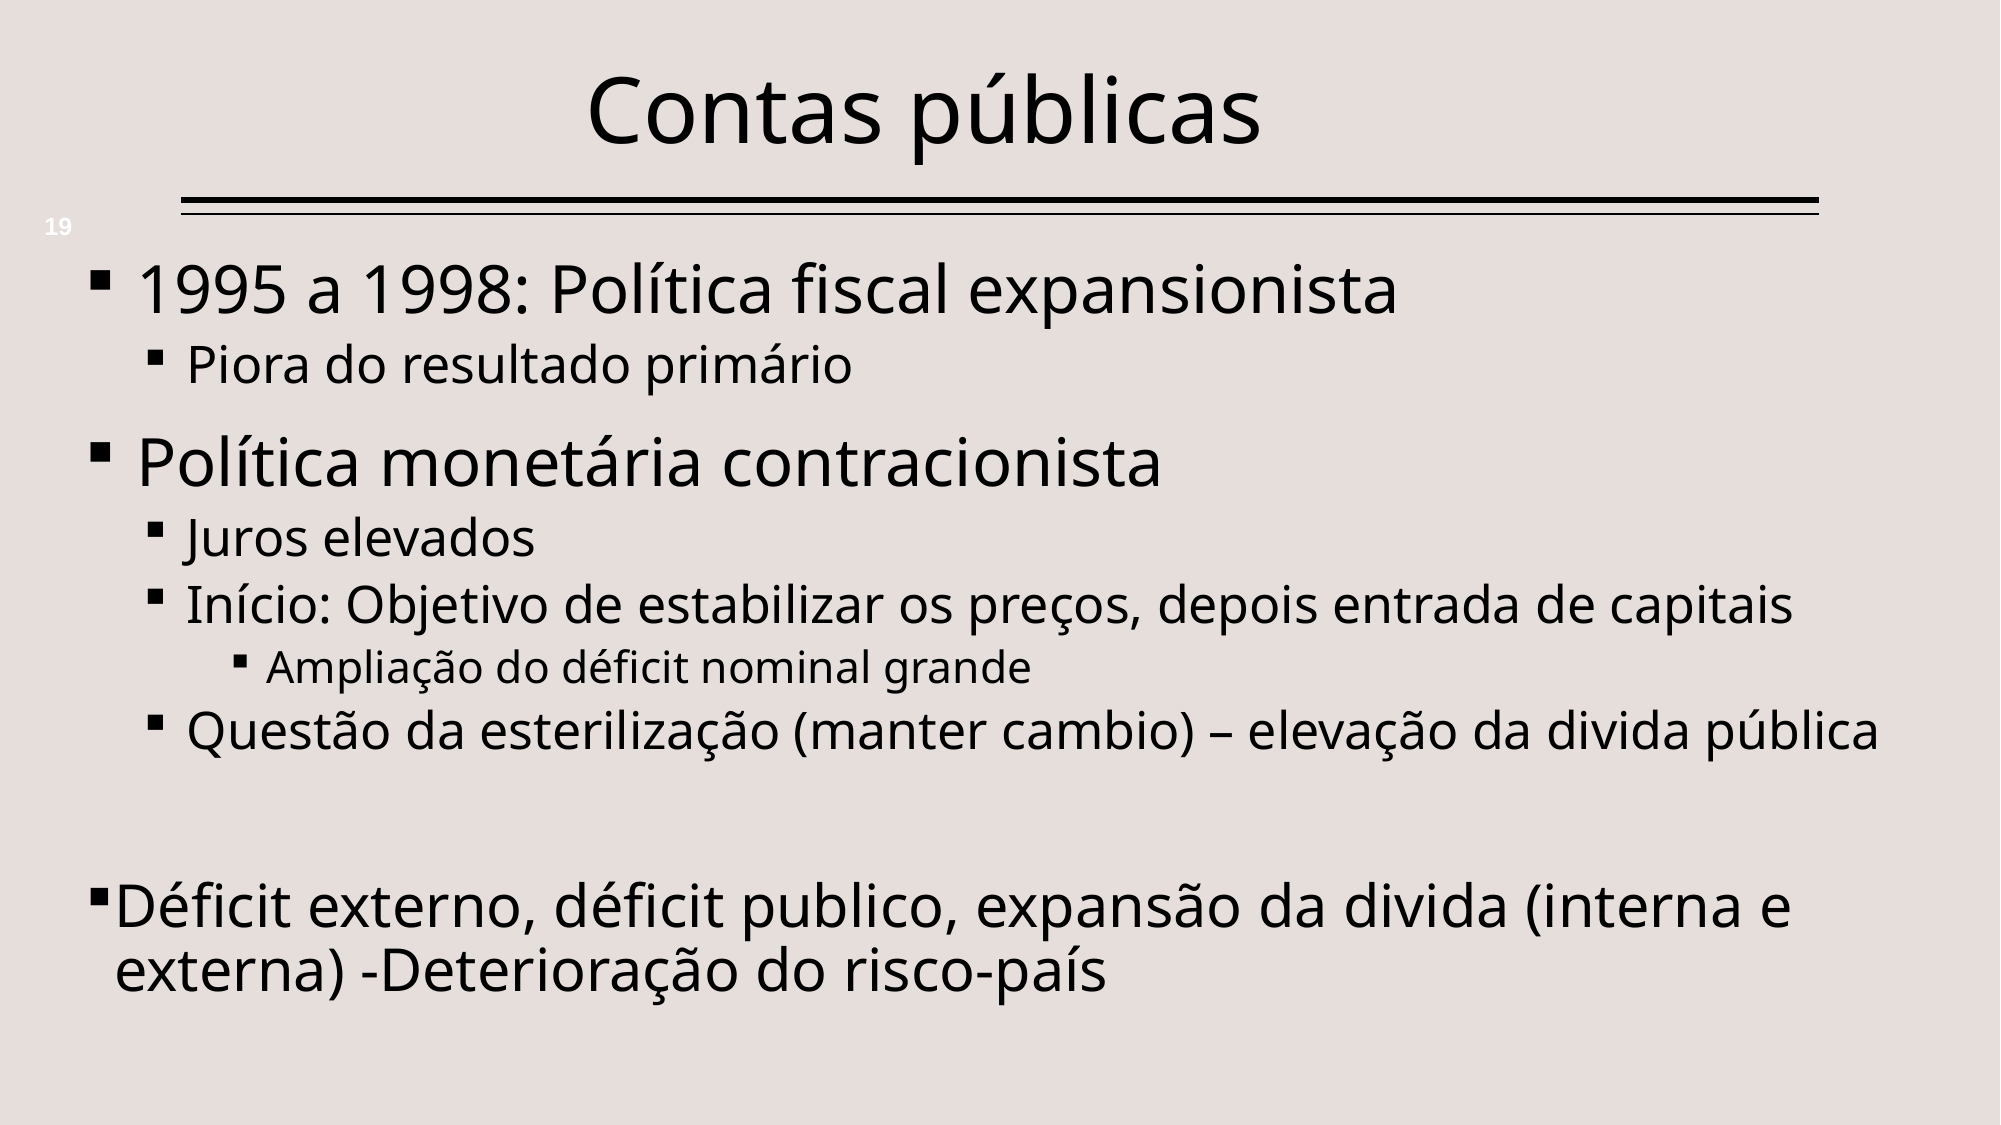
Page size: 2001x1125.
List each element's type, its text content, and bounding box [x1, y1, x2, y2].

text_box 19 [0, 208, 117, 249]
title Contas públicas [99, 20, 1750, 209]
list 1995 a 1998: Política fiscal expansionista Piora do resultado primário Política monetária contracionista Juros elevados Início: Objetivo de estabilizar os preços, depois entrada de capitais Ampliação do déficit nominal grande Questão da esterilização (manter cambio) – elevação da divida pública Déficit externo, déficit publico, expansão da divida (interna e externa) -Deterioração do risco-país [70, 248, 2000, 1090]
